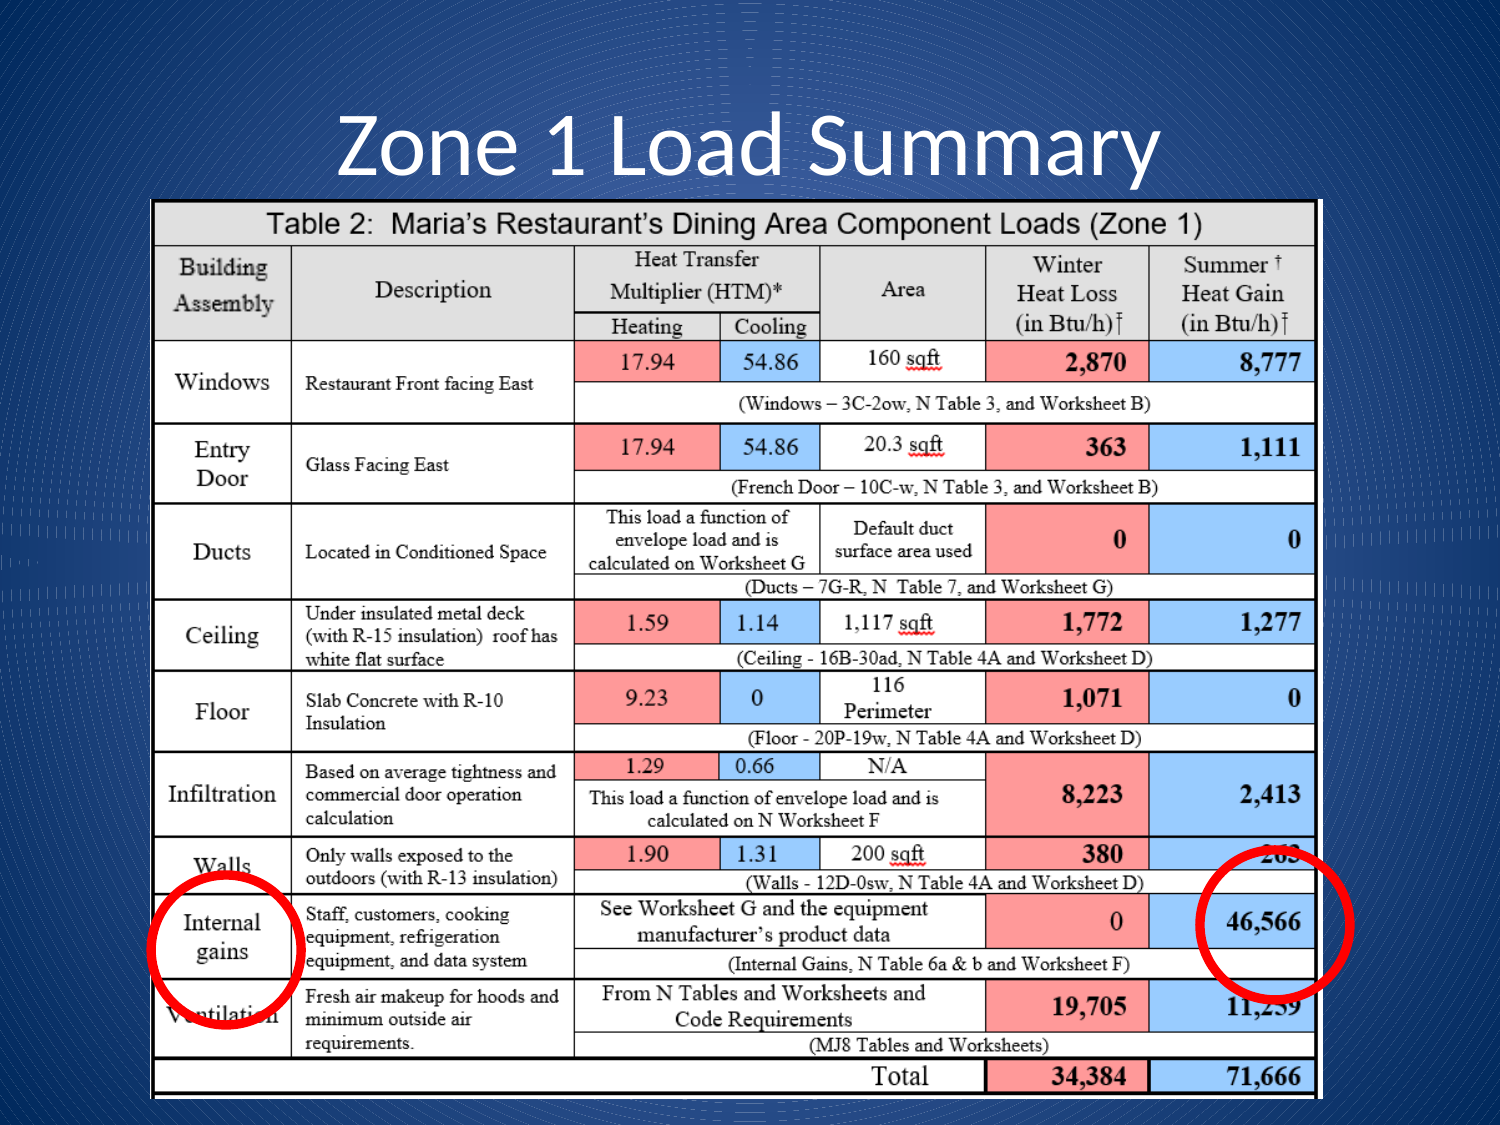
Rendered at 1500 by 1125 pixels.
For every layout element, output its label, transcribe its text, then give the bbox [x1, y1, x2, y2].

picture [149, 199, 1323, 1099]
title Zone 1 Load Summary [75, 45, 1425, 233]
text_box [1327, 868, 1353, 982]
